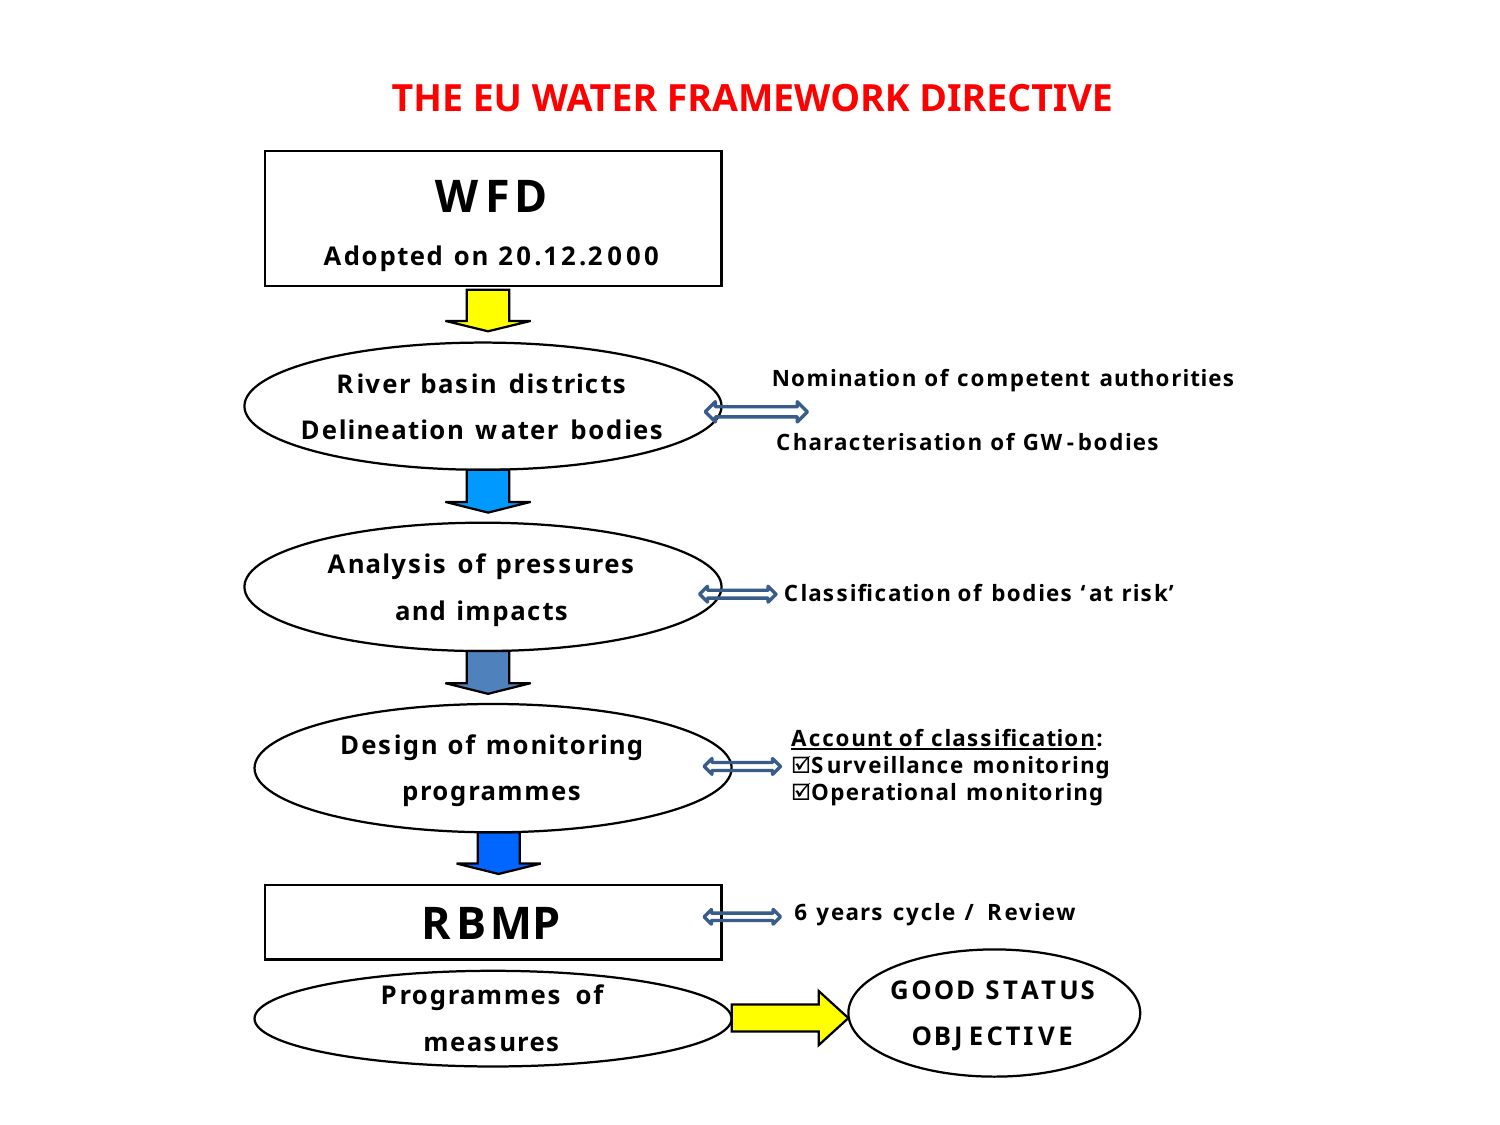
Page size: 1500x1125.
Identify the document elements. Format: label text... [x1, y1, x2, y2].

text_box THE EU WATER FRAMEWORK DIRECTIVE [24, 18, 1500, 220]
picture [241, 148, 1258, 1079]
